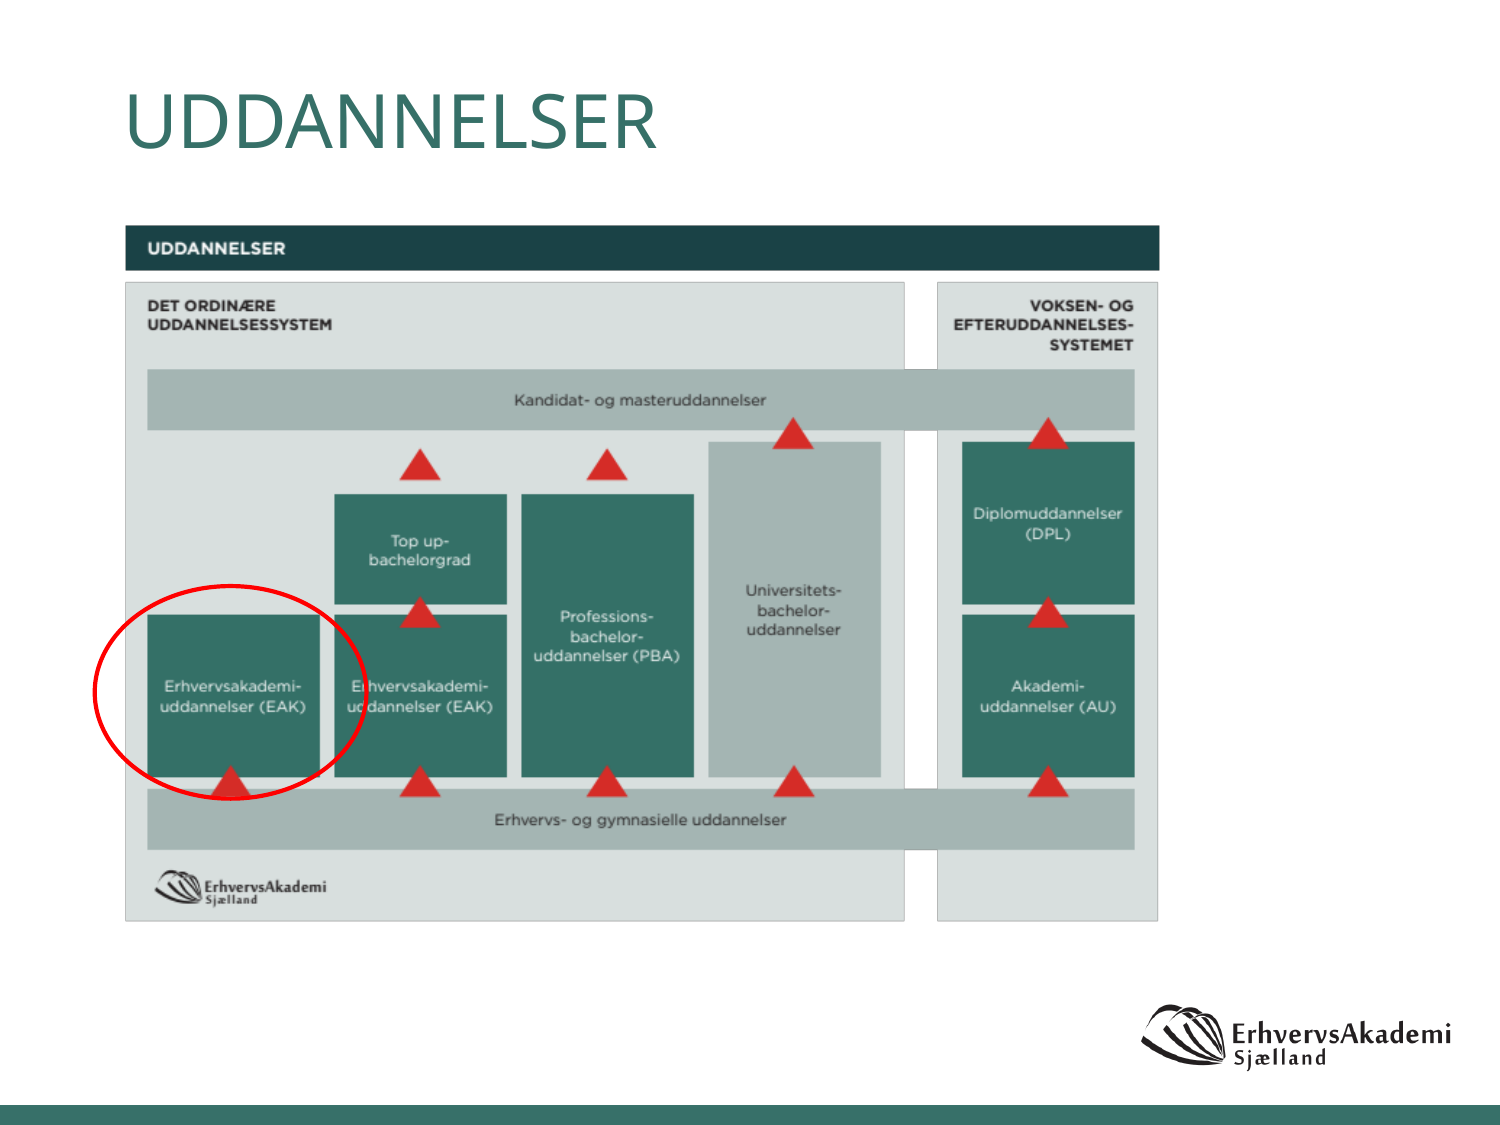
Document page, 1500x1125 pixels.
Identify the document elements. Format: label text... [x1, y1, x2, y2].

text_box UDDANNELSER [108, 66, 1459, 197]
picture [94, 217, 1188, 929]
picture [0, 963, 1500, 1125]
